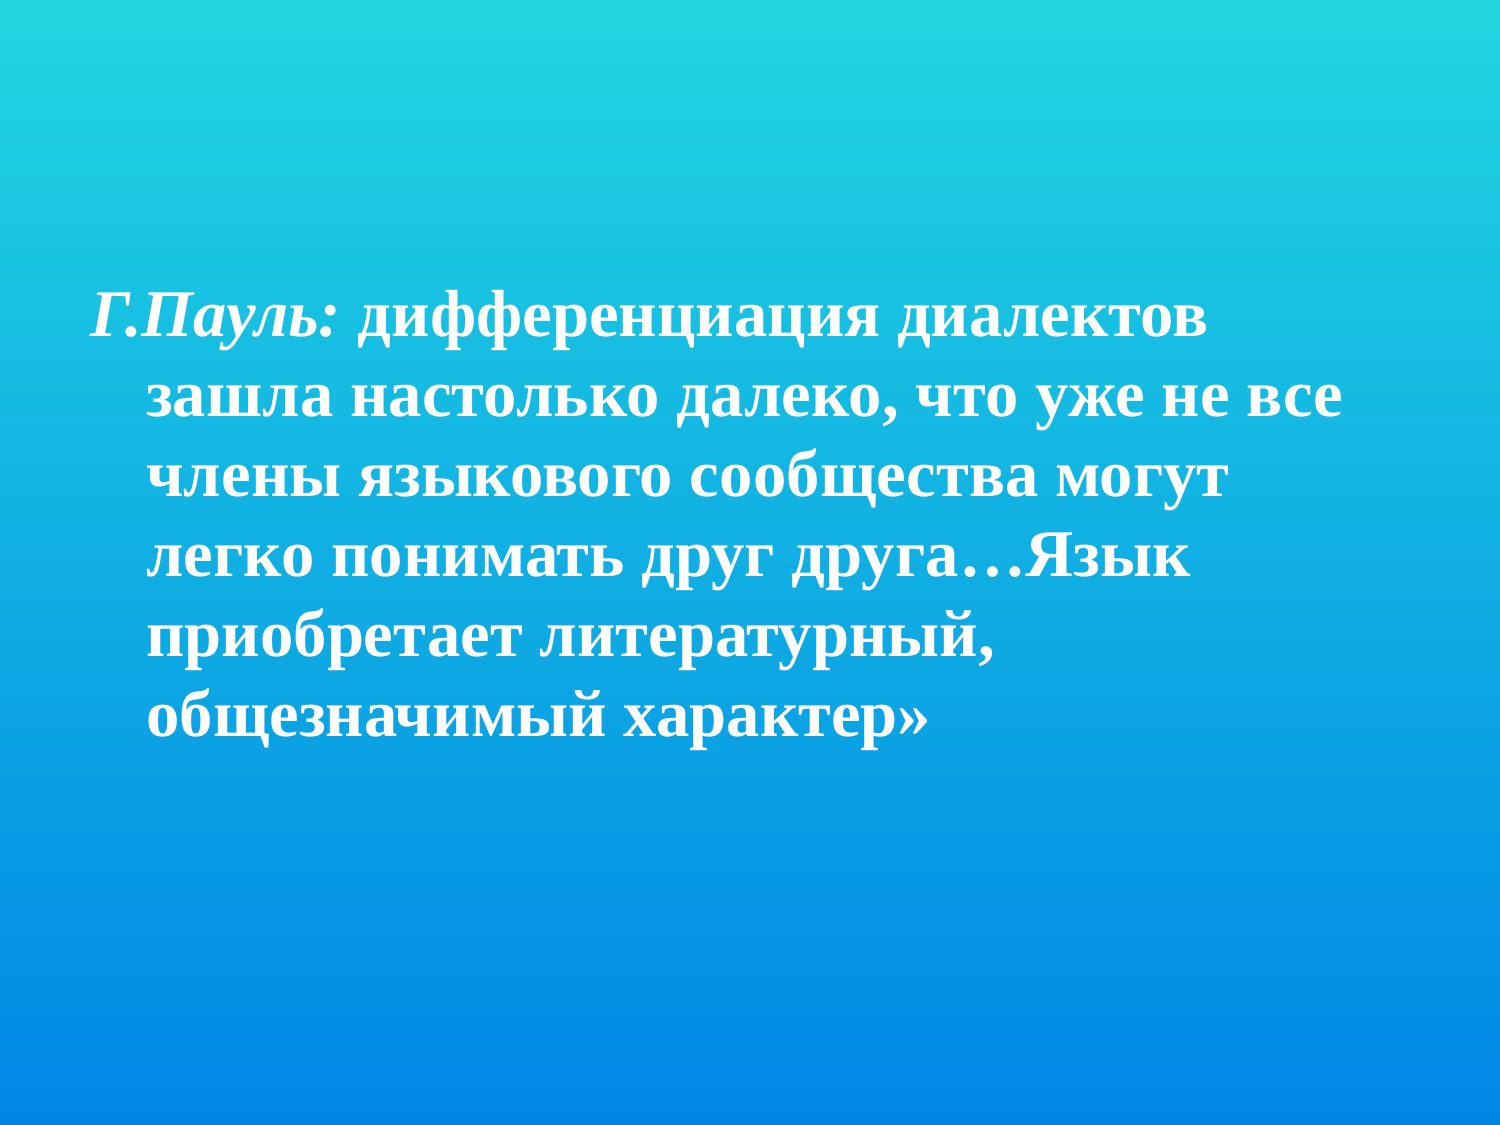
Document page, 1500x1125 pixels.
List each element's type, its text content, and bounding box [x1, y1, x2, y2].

list Г.Пауль: дифференциация диалектов зашла настолько далеко, что уже не все члены языкового сообщества могут легко понимать друг друга…Язык приобретает литературный, общезначимый характер» [75, 262, 1425, 1005]
